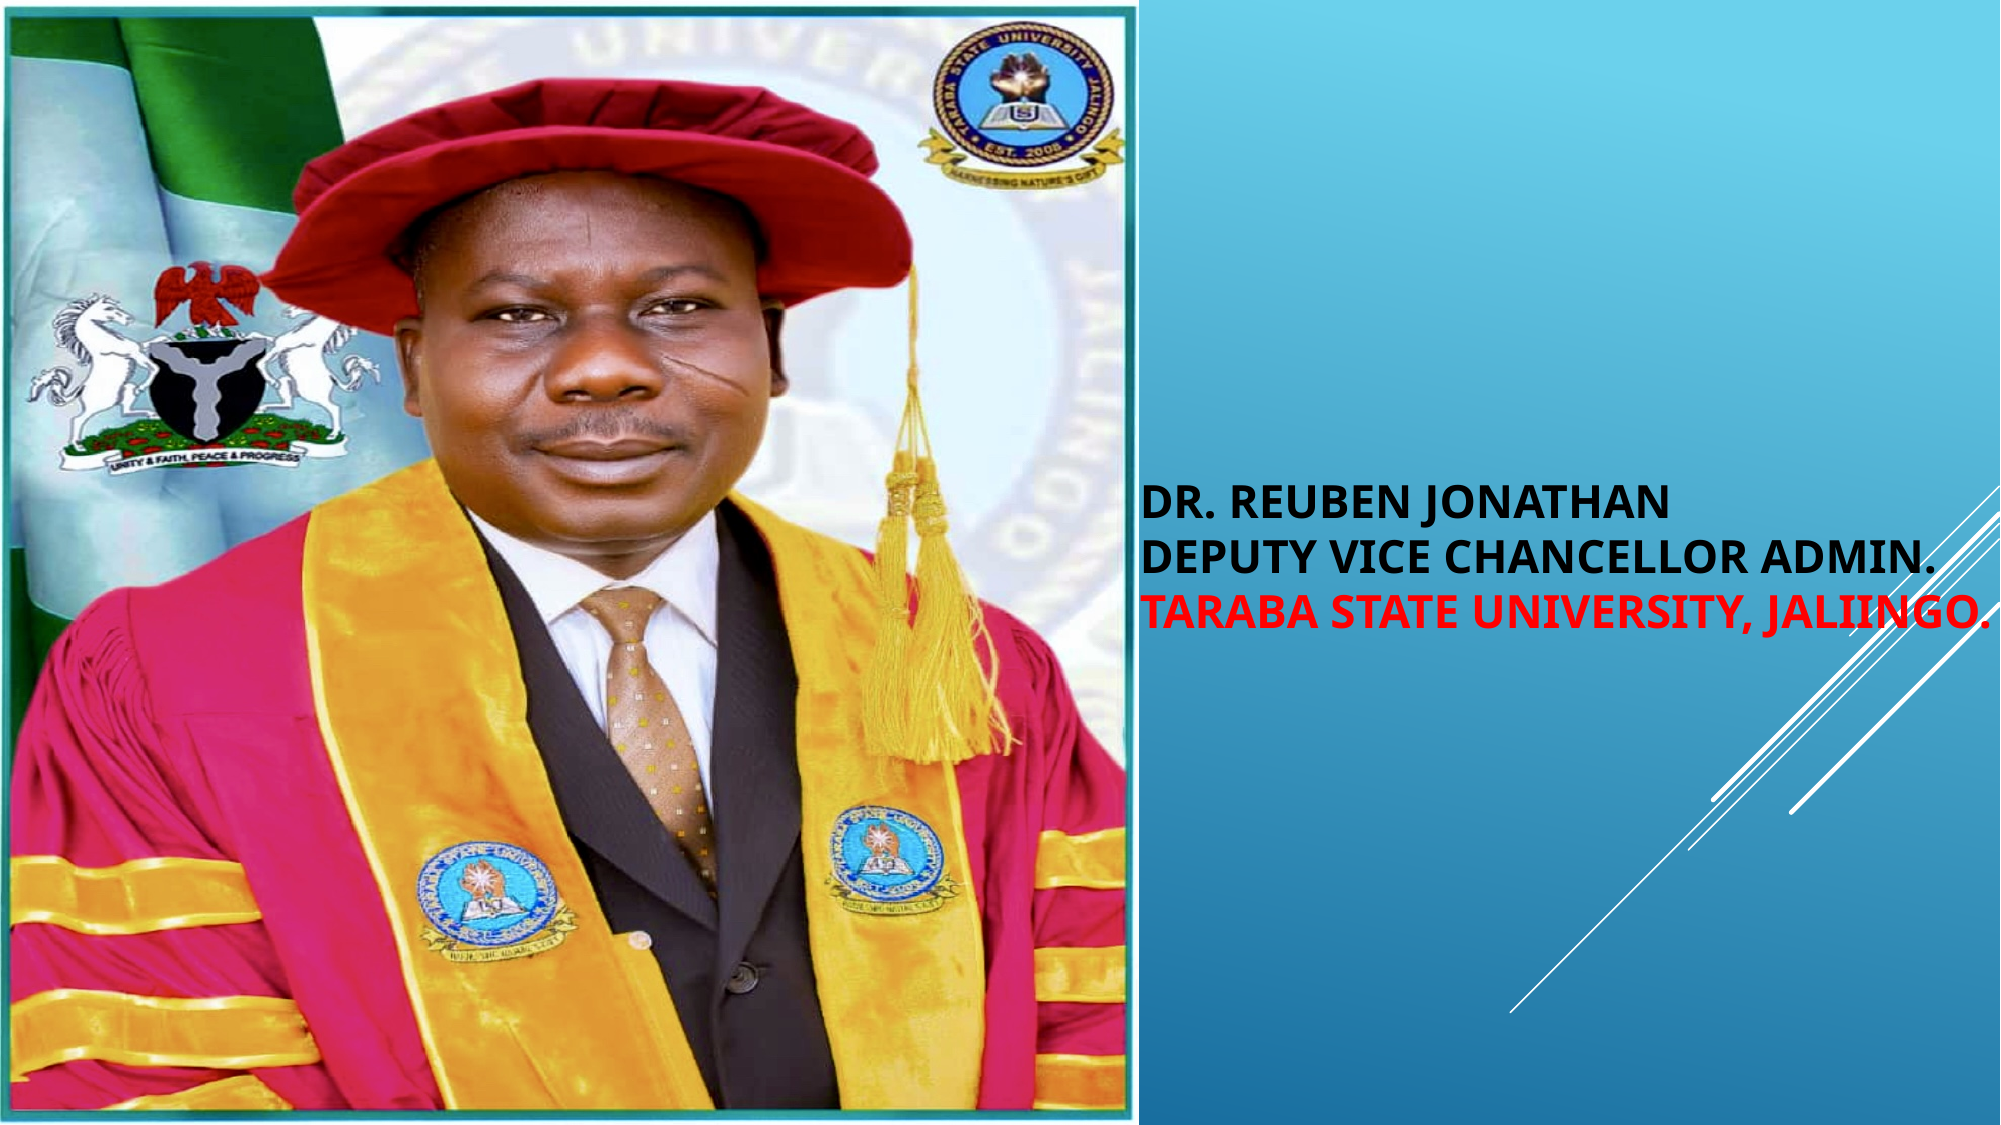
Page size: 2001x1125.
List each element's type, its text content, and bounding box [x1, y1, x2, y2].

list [0, 0, 1139, 1125]
text_box DR. REUBEN JONATHAN DEPUTY VICE CHANCELLOR ADMIN. TARABA STATE UNIVERSITY, JALIINGO. [1139, 465, 2000, 701]
